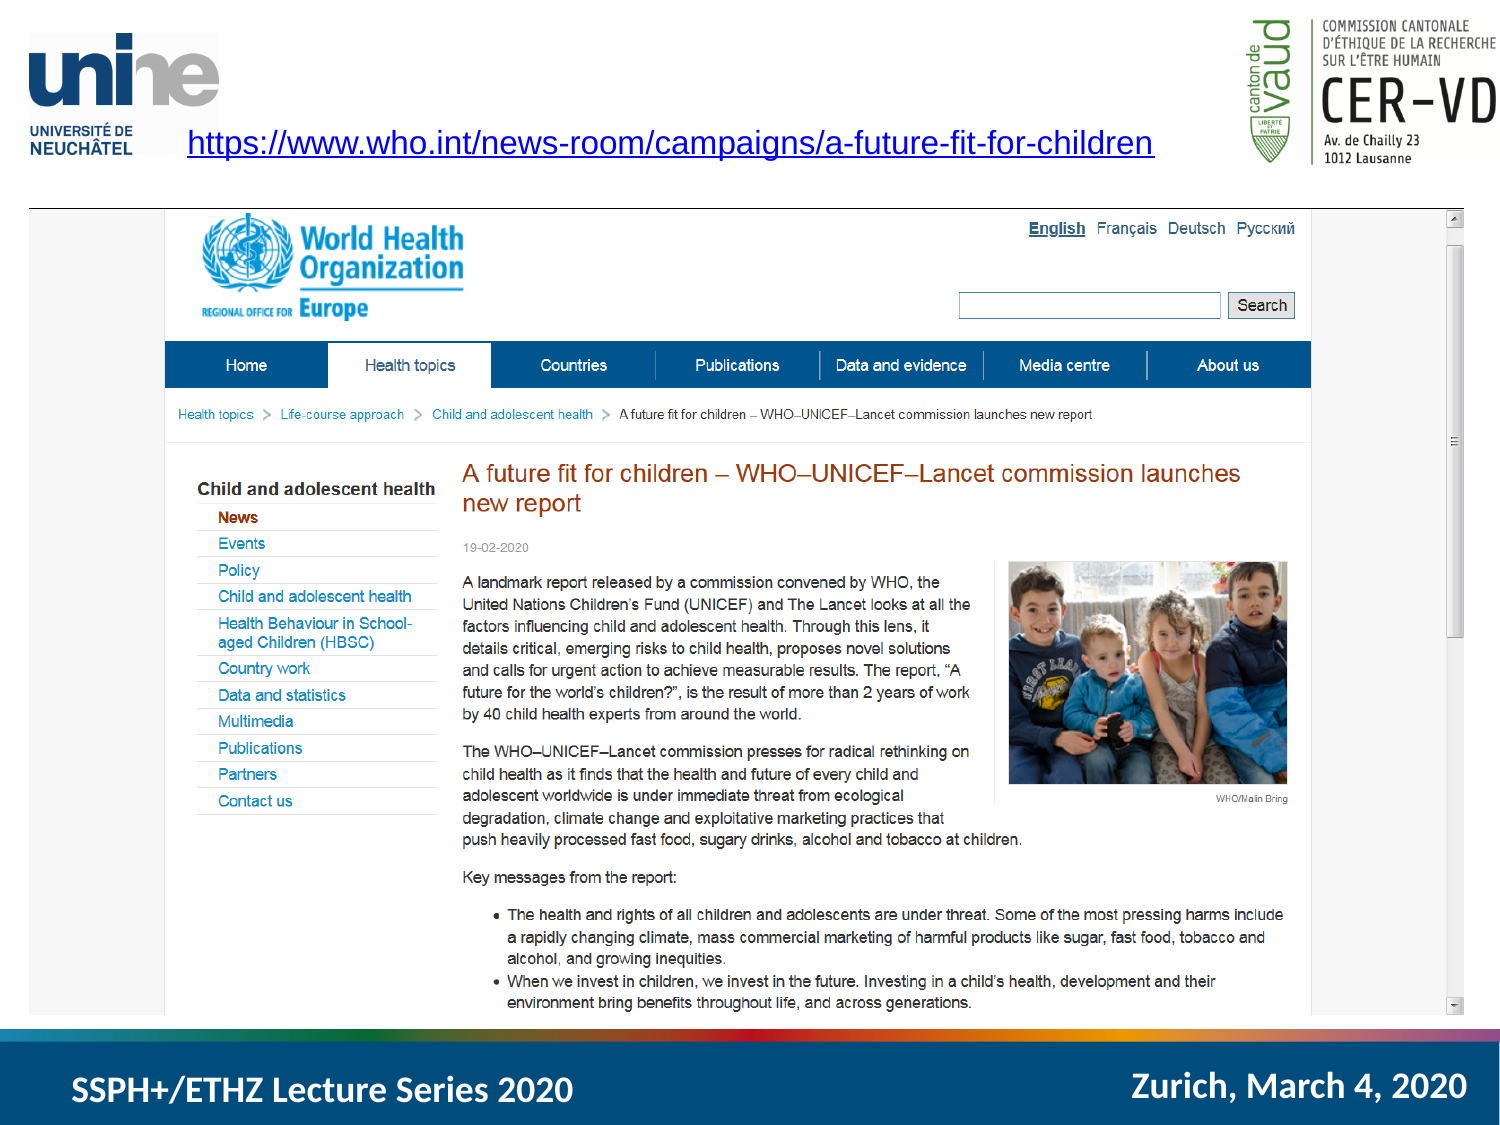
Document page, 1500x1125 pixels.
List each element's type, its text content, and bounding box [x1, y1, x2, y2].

picture [1246, 19, 1496, 165]
picture [29, 33, 219, 155]
picture [29, 207, 1465, 1016]
text_box https://www.who.int/news-room/campaigns/a-future-fit-for-children / [172, 113, 1187, 169]
picture [0, 1029, 1500, 1041]
